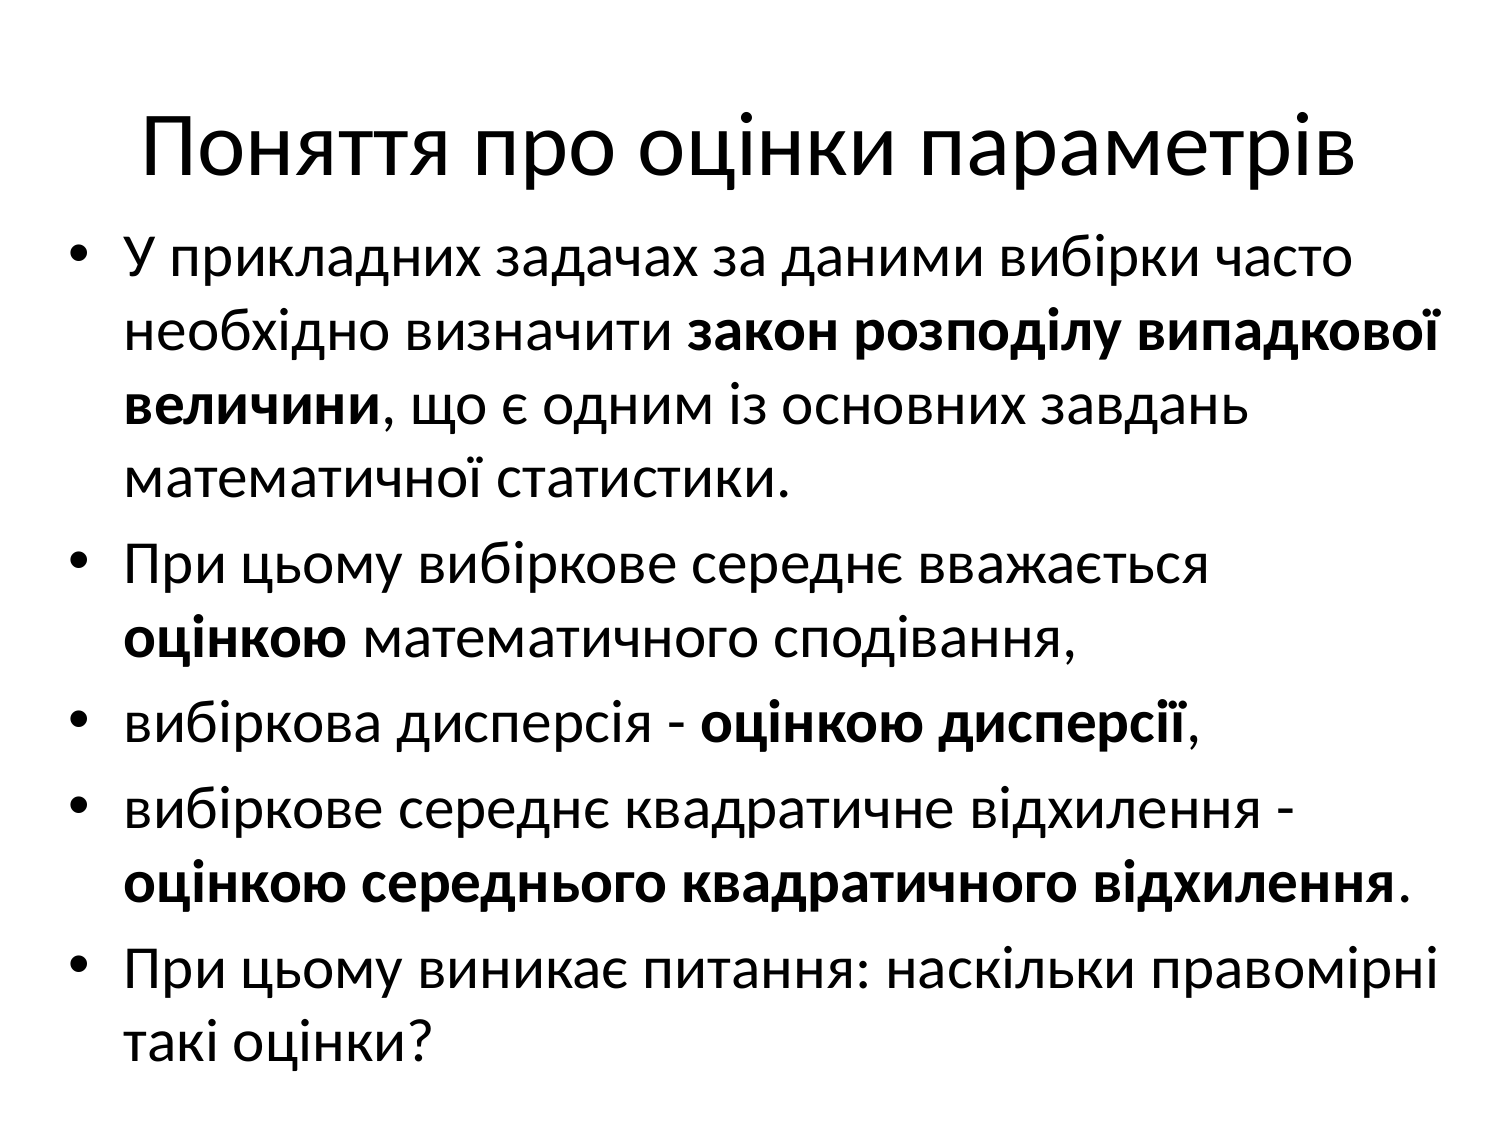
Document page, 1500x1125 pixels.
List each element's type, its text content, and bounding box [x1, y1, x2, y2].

list У прикладних задачах за даними вибірки часто необхідно визначити закон розподілу випадкової величини, що є одним із основних завдань математичної статистики. При цьому вибіркове середнє вважається оцінкою математичного сподівання, вибіркова дисперсія - оцінкою дисперсії, вибіркове середнє квадратичне відхилення - оцінкою середнього квадратичного відхилення. При цьому виникає питання: наскільки правомірні такі оцінки? [53, 208, 1459, 1094]
title Поняття про оцінки параметрів [75, 45, 1425, 208]
